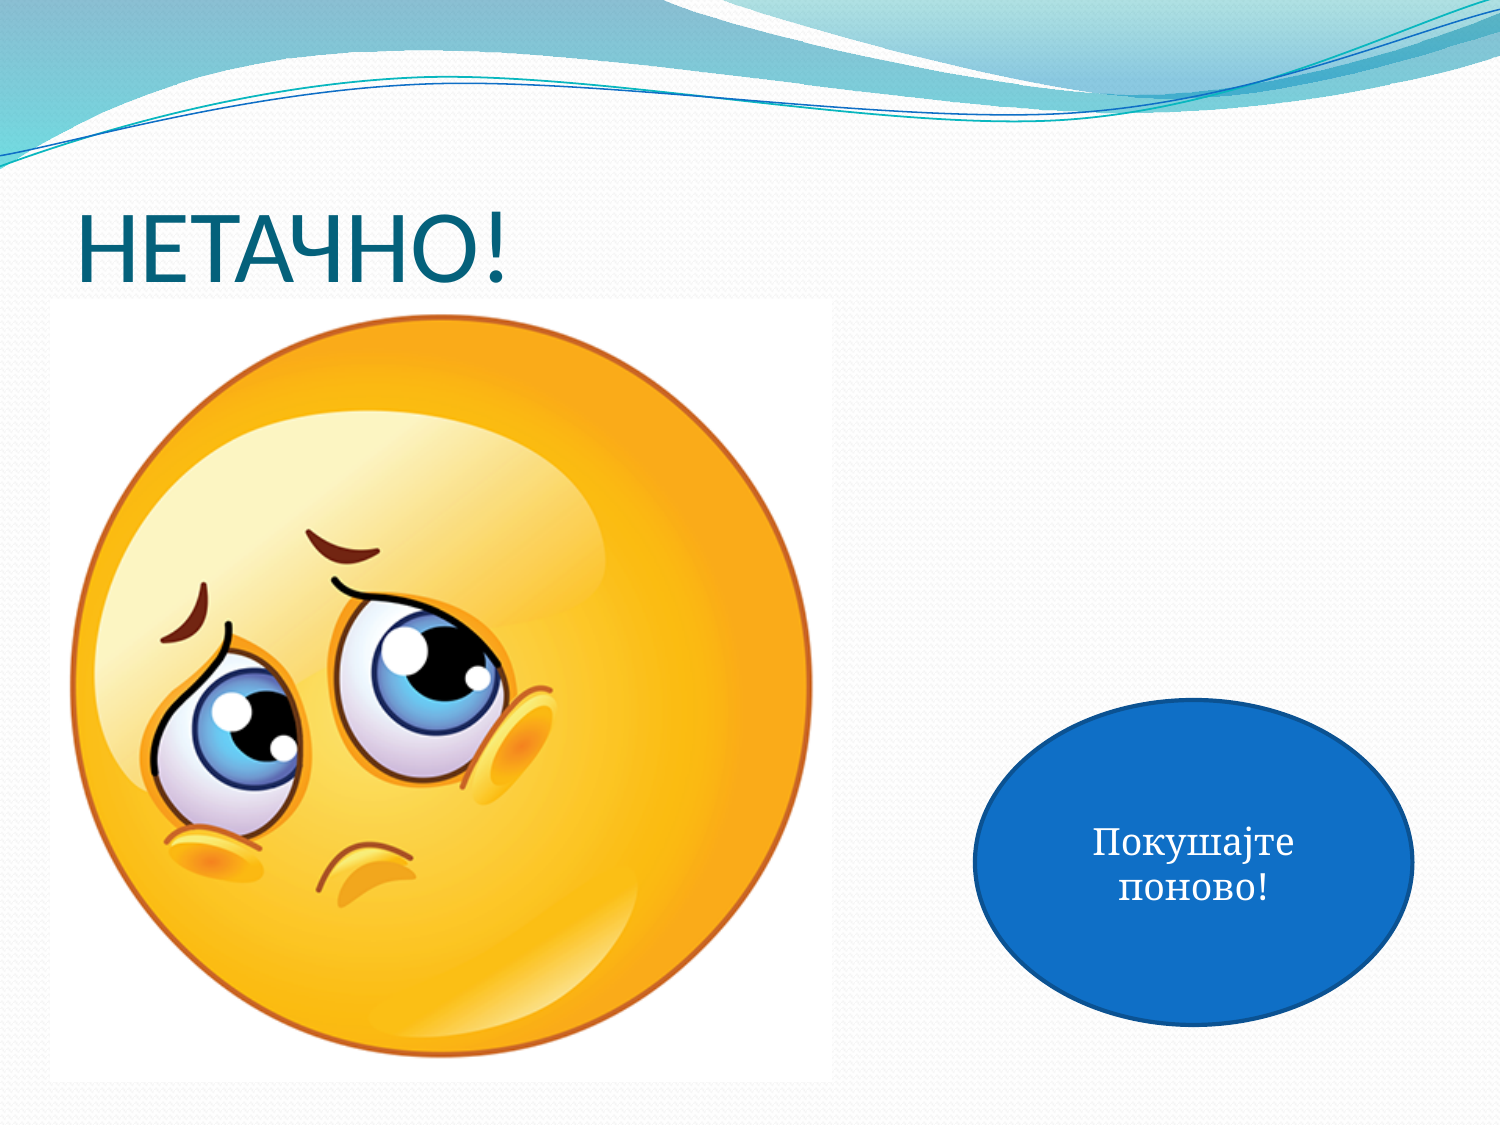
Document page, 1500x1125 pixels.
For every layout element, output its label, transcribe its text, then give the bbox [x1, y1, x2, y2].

text_box Покушајте поново! [972, 697, 1415, 1028]
title НЕТАЧНО! [75, 115, 1438, 303]
picture [49, 299, 832, 1082]
